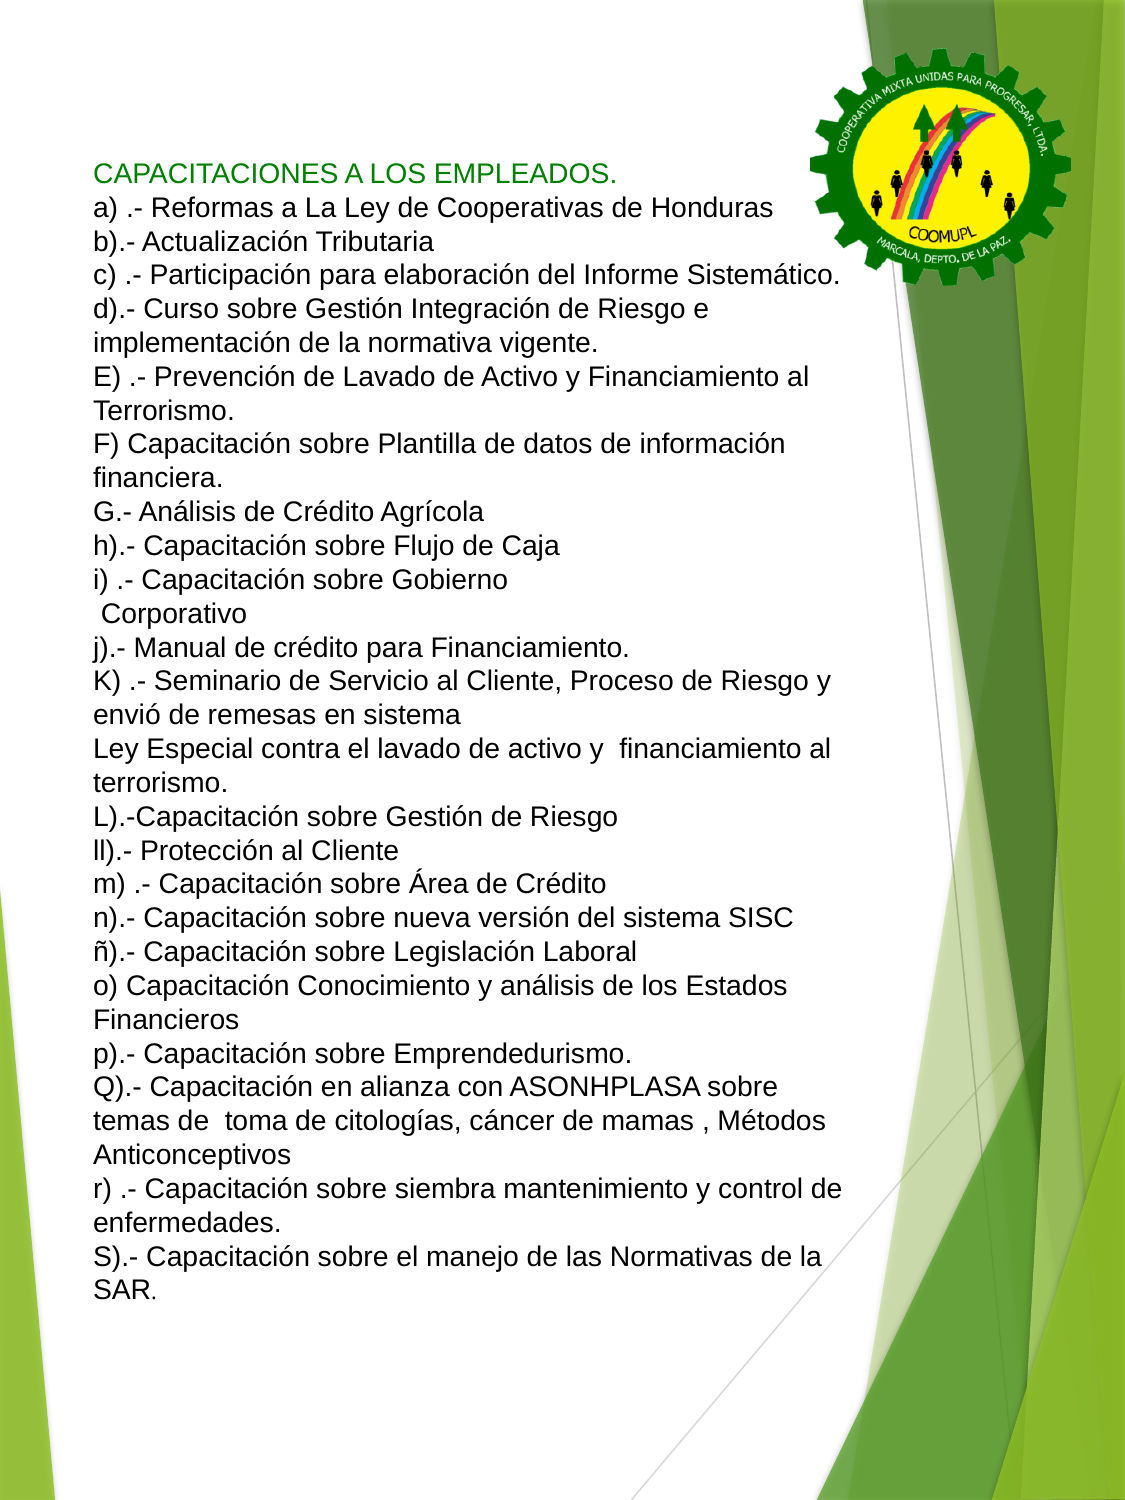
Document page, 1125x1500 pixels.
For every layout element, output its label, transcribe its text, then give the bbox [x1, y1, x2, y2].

title CAPACITACIONES A LOS EMPLEADOS. a) .- Reformas a La Ley de Cooperativas de Honduras b).- Actualización Tributaria c) .- Participación para elaboración del Informe Sistemático. d).- Curso sobre Gestión Integración de Riesgo e implementación de la normativa vigente. E) .- Prevención de Lavado de Activo y Financiamiento al Terrorismo. F) Capacitación sobre Plantilla de datos de información financiera. G.- Análisis de Crédito Agrícola h).- Capacitación sobre Flujo de Caja i) .- Capacitación sobre Gobierno Corporativo j).- Manual de crédito para Financiamiento. K) .- Seminario de Servicio al Cliente, Proceso de Riesgo y envió de remesas en sistema Ley Especial contra el lavado de activo y financiamiento al terrorismo. L).-Capacitación sobre Gestión de Riesgo ll).- Protección al Cliente m) .- Capacitación sobre Área de Crédito n).- Capacitación sobre nueva versión del sistema SISC ñ).- Capacitación sobre Legislación Laboral o) Capacitación Conocimiento y análisis de los Estados Financieros p).- Capacitación sobre Emprendedurismo. Q).- Capacitación en alianza con ASONHPLASA sobre temas de toma de citologías, cáncer de mamas , Métodos Anticonceptivos r) .- Capacitación sobre siembra mantenimiento y control de enfermedades. S).- Capacitación sobre el manejo de las Normativas de la SAR. [78, 147, 860, 1376]
picture [809, 47, 1071, 287]
